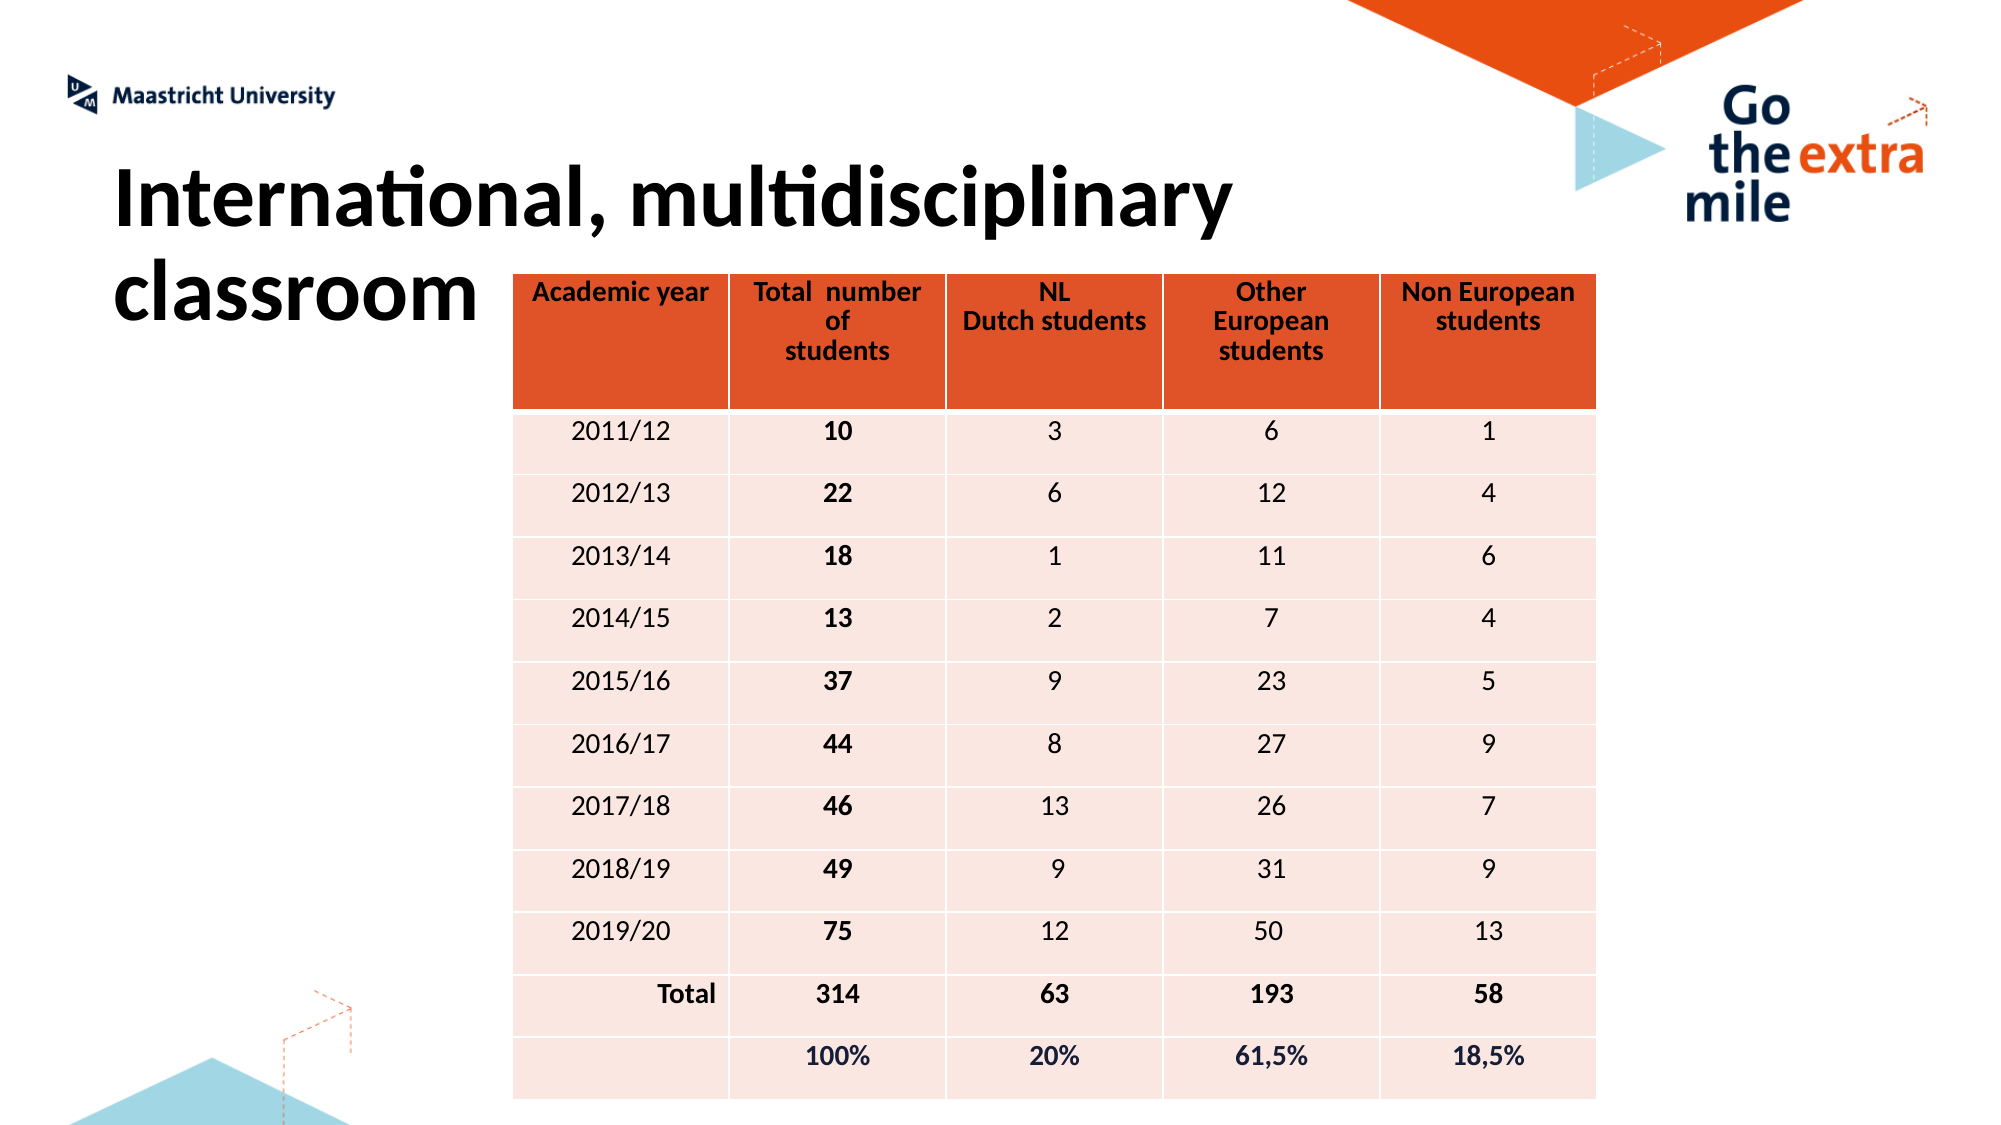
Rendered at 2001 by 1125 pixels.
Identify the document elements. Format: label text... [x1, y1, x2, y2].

picture [0, 0, 340, 119]
table_cell 5 [1381, 663, 1596, 724]
table_cell 2018/19 [513, 851, 728, 911]
table_cell 6 [1164, 415, 1379, 474]
table_cell 22 [730, 475, 945, 536]
table_cell 7 [1164, 600, 1379, 661]
table_cell 193 [1164, 976, 1379, 1036]
table_cell 3 [947, 415, 1162, 474]
table_cell 18,5% [1381, 1038, 1596, 1099]
table_cell 11 [1164, 538, 1379, 599]
table_cell 4 [1381, 475, 1596, 536]
table_cell 13 [1381, 913, 1596, 974]
table_cell 9 [1381, 851, 1596, 911]
picture [1341, 0, 2000, 224]
table_cell 2011/12 [513, 415, 728, 474]
table_cell 2012/13 [513, 475, 728, 536]
text_box International, multidisciplinary classroom [98, 142, 1529, 331]
table_cell 6 [947, 475, 1162, 536]
table_cell 2014/15 [513, 600, 728, 661]
table_cell 61,5% [1164, 1038, 1379, 1099]
table_cell 13 [947, 788, 1162, 849]
table_cell 1 [1381, 415, 1596, 474]
table_cell 27 [1164, 725, 1379, 786]
table_cell 37 [730, 663, 945, 724]
table_cell 26 [1164, 788, 1379, 849]
table_cell 8 [947, 725, 1162, 786]
table_header Other European students [1164, 274, 1379, 409]
table_cell 23 [1164, 663, 1379, 724]
table_cell 13 [730, 600, 945, 661]
table_cell 31 [1164, 851, 1379, 911]
table_cell 4 [1381, 600, 1596, 661]
table_cell 58 [1381, 976, 1596, 1036]
table_cell 2016/17 [513, 725, 728, 786]
table_cell 2017/18 [513, 788, 728, 849]
table_cell [513, 1038, 728, 1099]
table_cell 1 [947, 538, 1162, 599]
table_cell 18 [730, 538, 945, 599]
table_cell 6 [1381, 538, 1596, 599]
table_cell 10 [730, 415, 945, 474]
table_cell 44 [730, 725, 945, 786]
table_cell 12 [947, 913, 1162, 974]
table_cell 9 [947, 663, 1162, 724]
table_cell 9 [947, 851, 1162, 911]
table_cell Total [513, 976, 728, 1036]
picture [0, 984, 361, 1125]
table_cell 2015/16 [513, 663, 728, 724]
table_cell 314 [730, 976, 945, 1036]
table_cell 2013/14 [513, 538, 728, 599]
table_cell 50 [1164, 913, 1379, 974]
table_cell 100% [730, 1038, 945, 1099]
table_cell 75 [730, 913, 945, 974]
table_cell 12 [1164, 475, 1379, 536]
table_cell 9 [1381, 725, 1596, 786]
table_header Academic year [513, 274, 728, 409]
table_cell 7 [1381, 788, 1596, 849]
table_cell 46 [730, 788, 945, 849]
table_cell 2 [947, 600, 1162, 661]
table_header NL Dutch students [947, 274, 1162, 409]
table_cell 63 [947, 976, 1162, 1036]
table_cell 49 [730, 851, 945, 911]
table_cell 2019/20 [513, 913, 728, 974]
table_header Total number of students [730, 274, 945, 409]
table_header Non European students [1381, 274, 1596, 409]
table_cell 20% [947, 1038, 1162, 1099]
